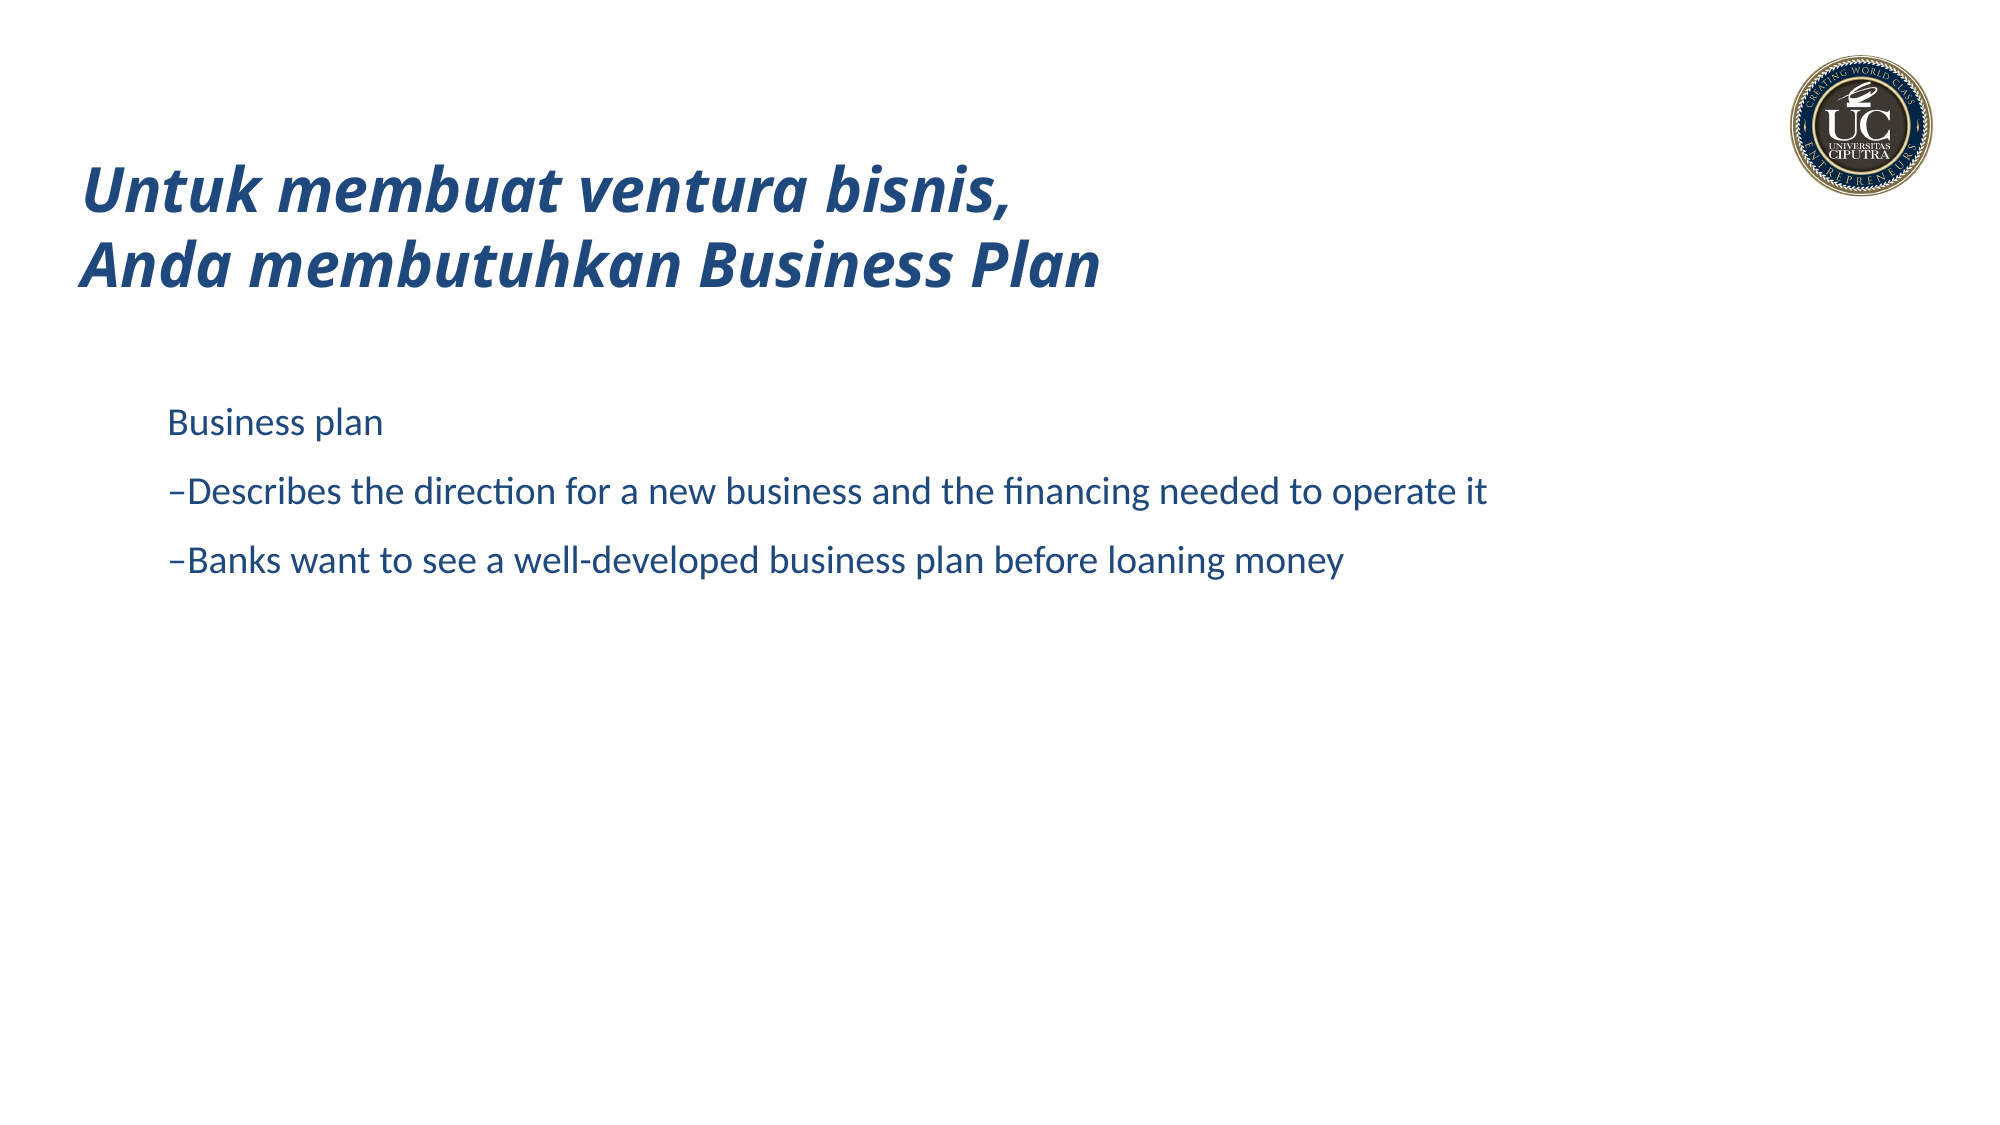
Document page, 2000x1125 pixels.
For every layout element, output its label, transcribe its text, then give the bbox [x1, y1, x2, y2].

text_box Business plan –Describes the direction for a new business and the financing needed to operate it –Banks want to see a well-developed business plan before loaning money [152, 373, 1847, 597]
picture [1786, 54, 1935, 197]
list Untuk membuat ventura bisnis, Anda membutuhkan Business Plan [61, 140, 1180, 259]
